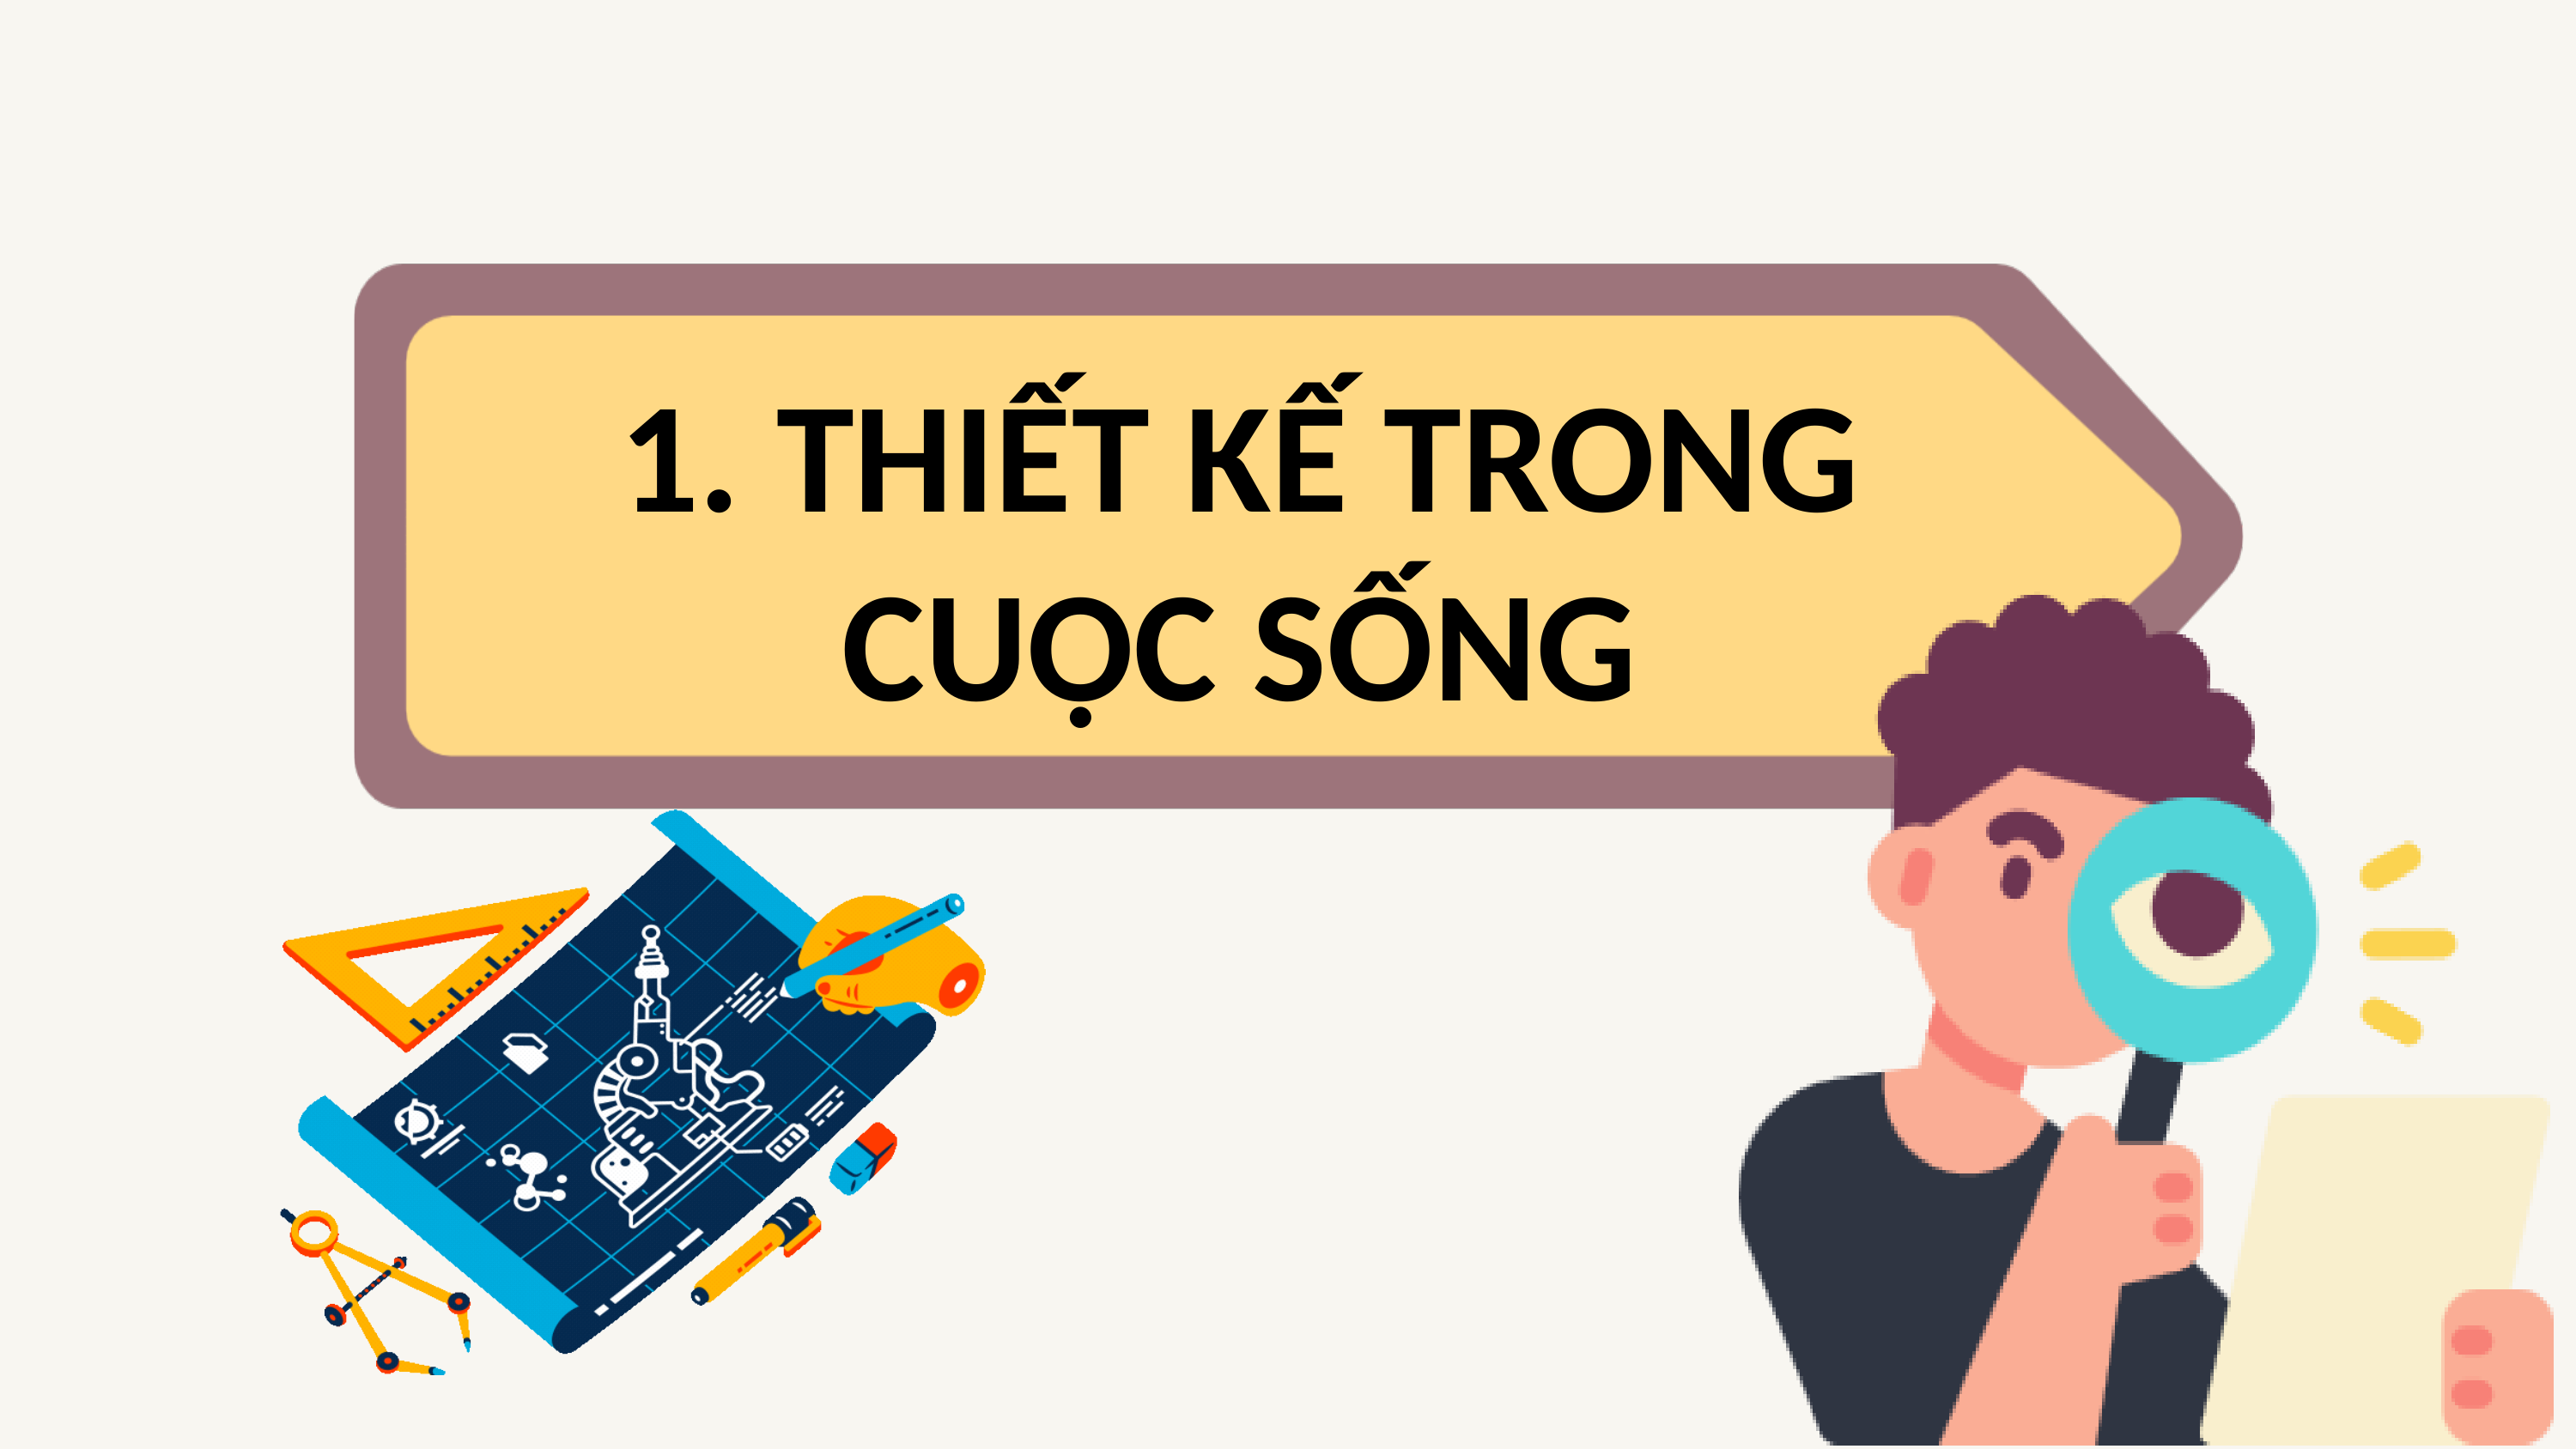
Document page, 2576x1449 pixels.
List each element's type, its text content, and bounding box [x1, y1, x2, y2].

picture [668, 881, 755, 960]
text_box 1. THIẾT KẾ TRONG CUỘC SỐNG [493, 349, 1986, 739]
picture [278, 809, 986, 1375]
text_box [1739, 591, 2554, 1446]
text_box [354, 263, 2244, 810]
